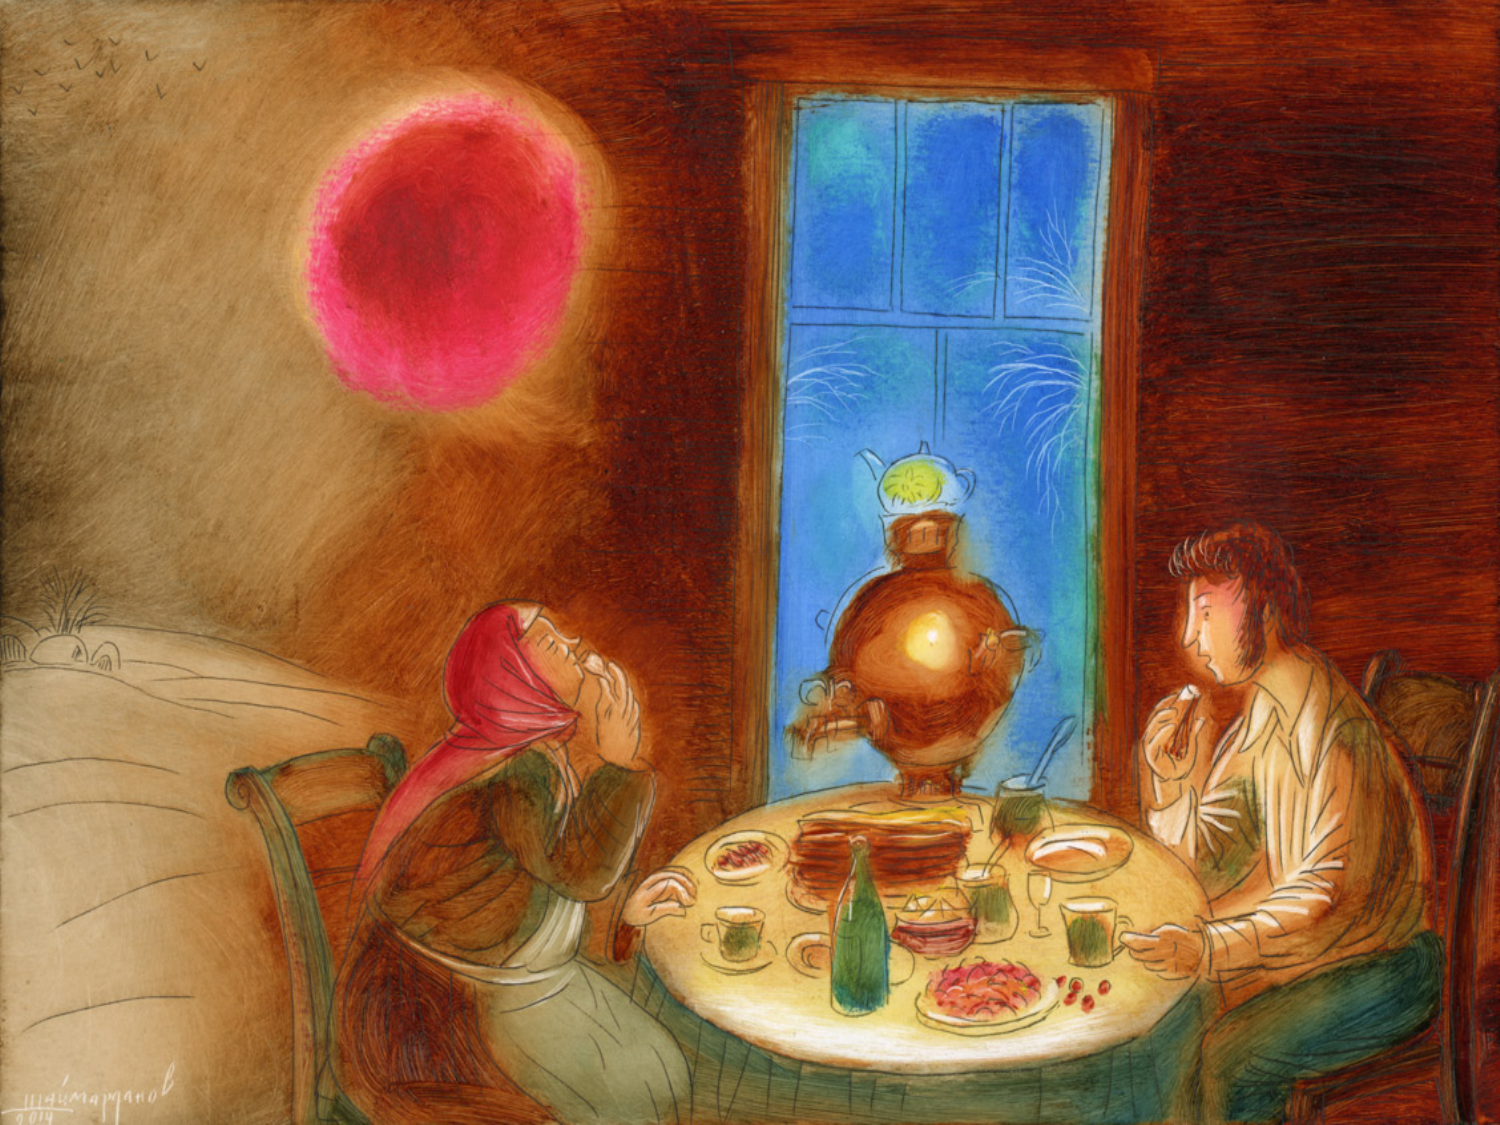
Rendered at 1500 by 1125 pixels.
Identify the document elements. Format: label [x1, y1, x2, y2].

list [0, 0, 1500, 1125]
